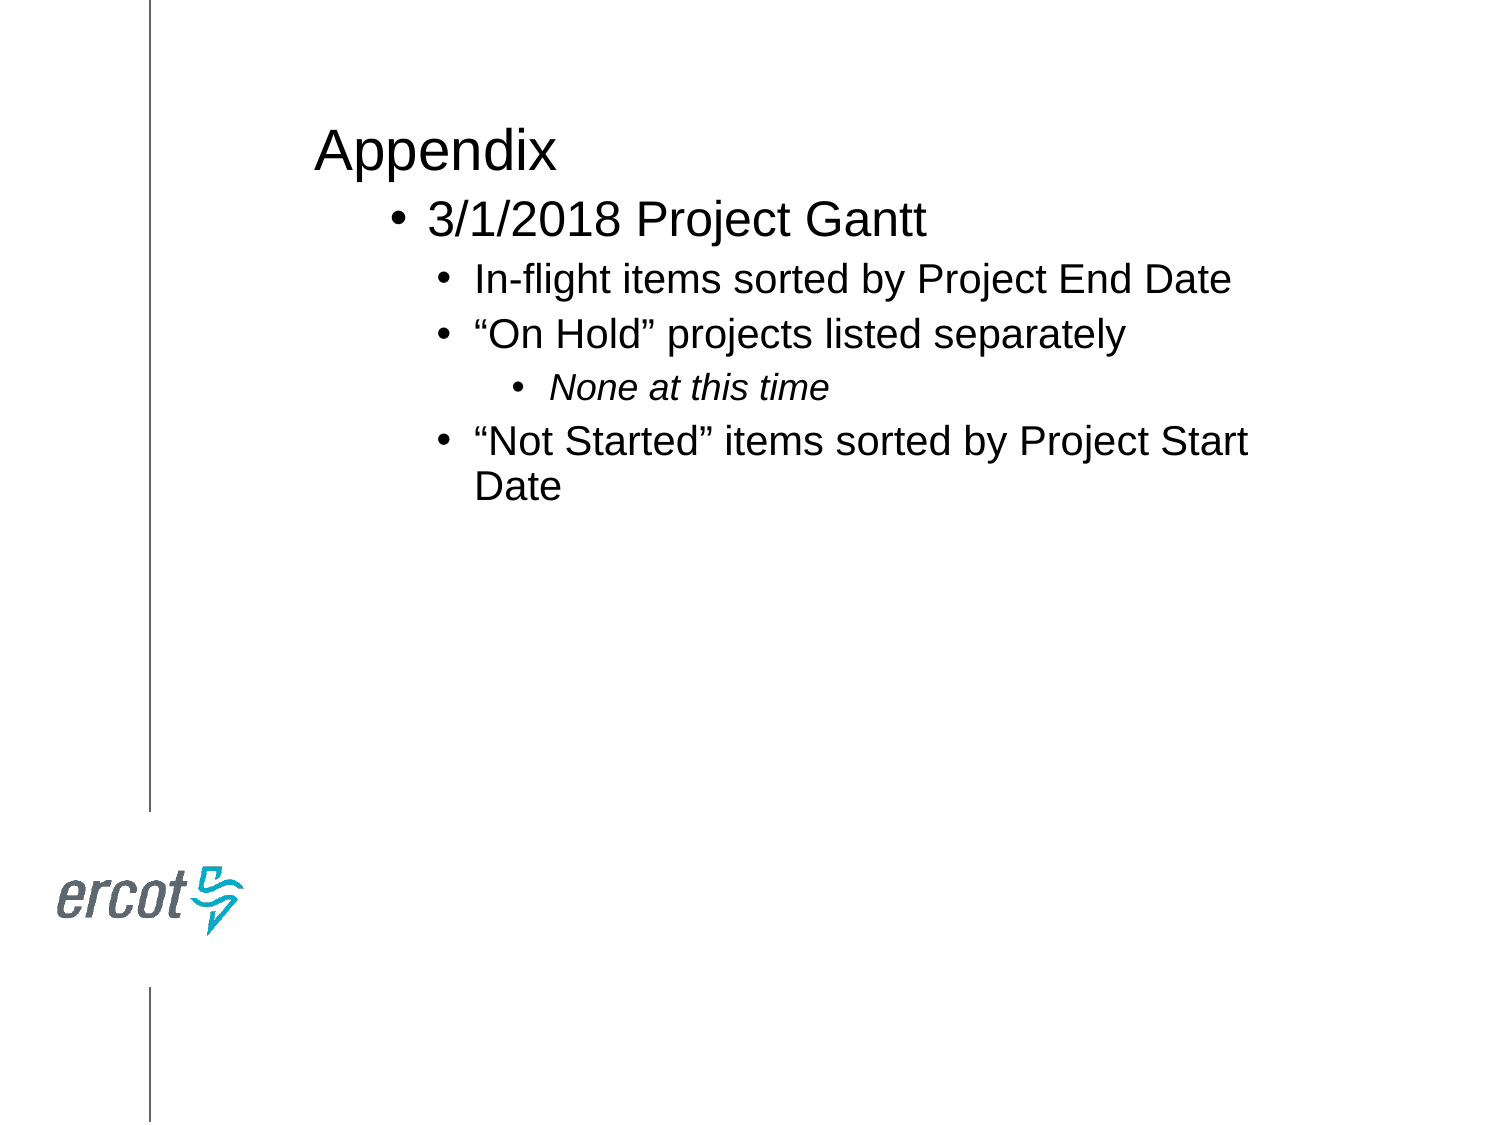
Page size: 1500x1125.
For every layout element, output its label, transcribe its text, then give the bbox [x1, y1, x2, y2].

picture [53, 862, 247, 938]
list Appendix 3/1/2018 Project Gantt In-flight items sorted by Project End Date “On Hold” projects listed separately None at this time “Not Started” items sorted by Project Start Date [300, 112, 1363, 1013]
